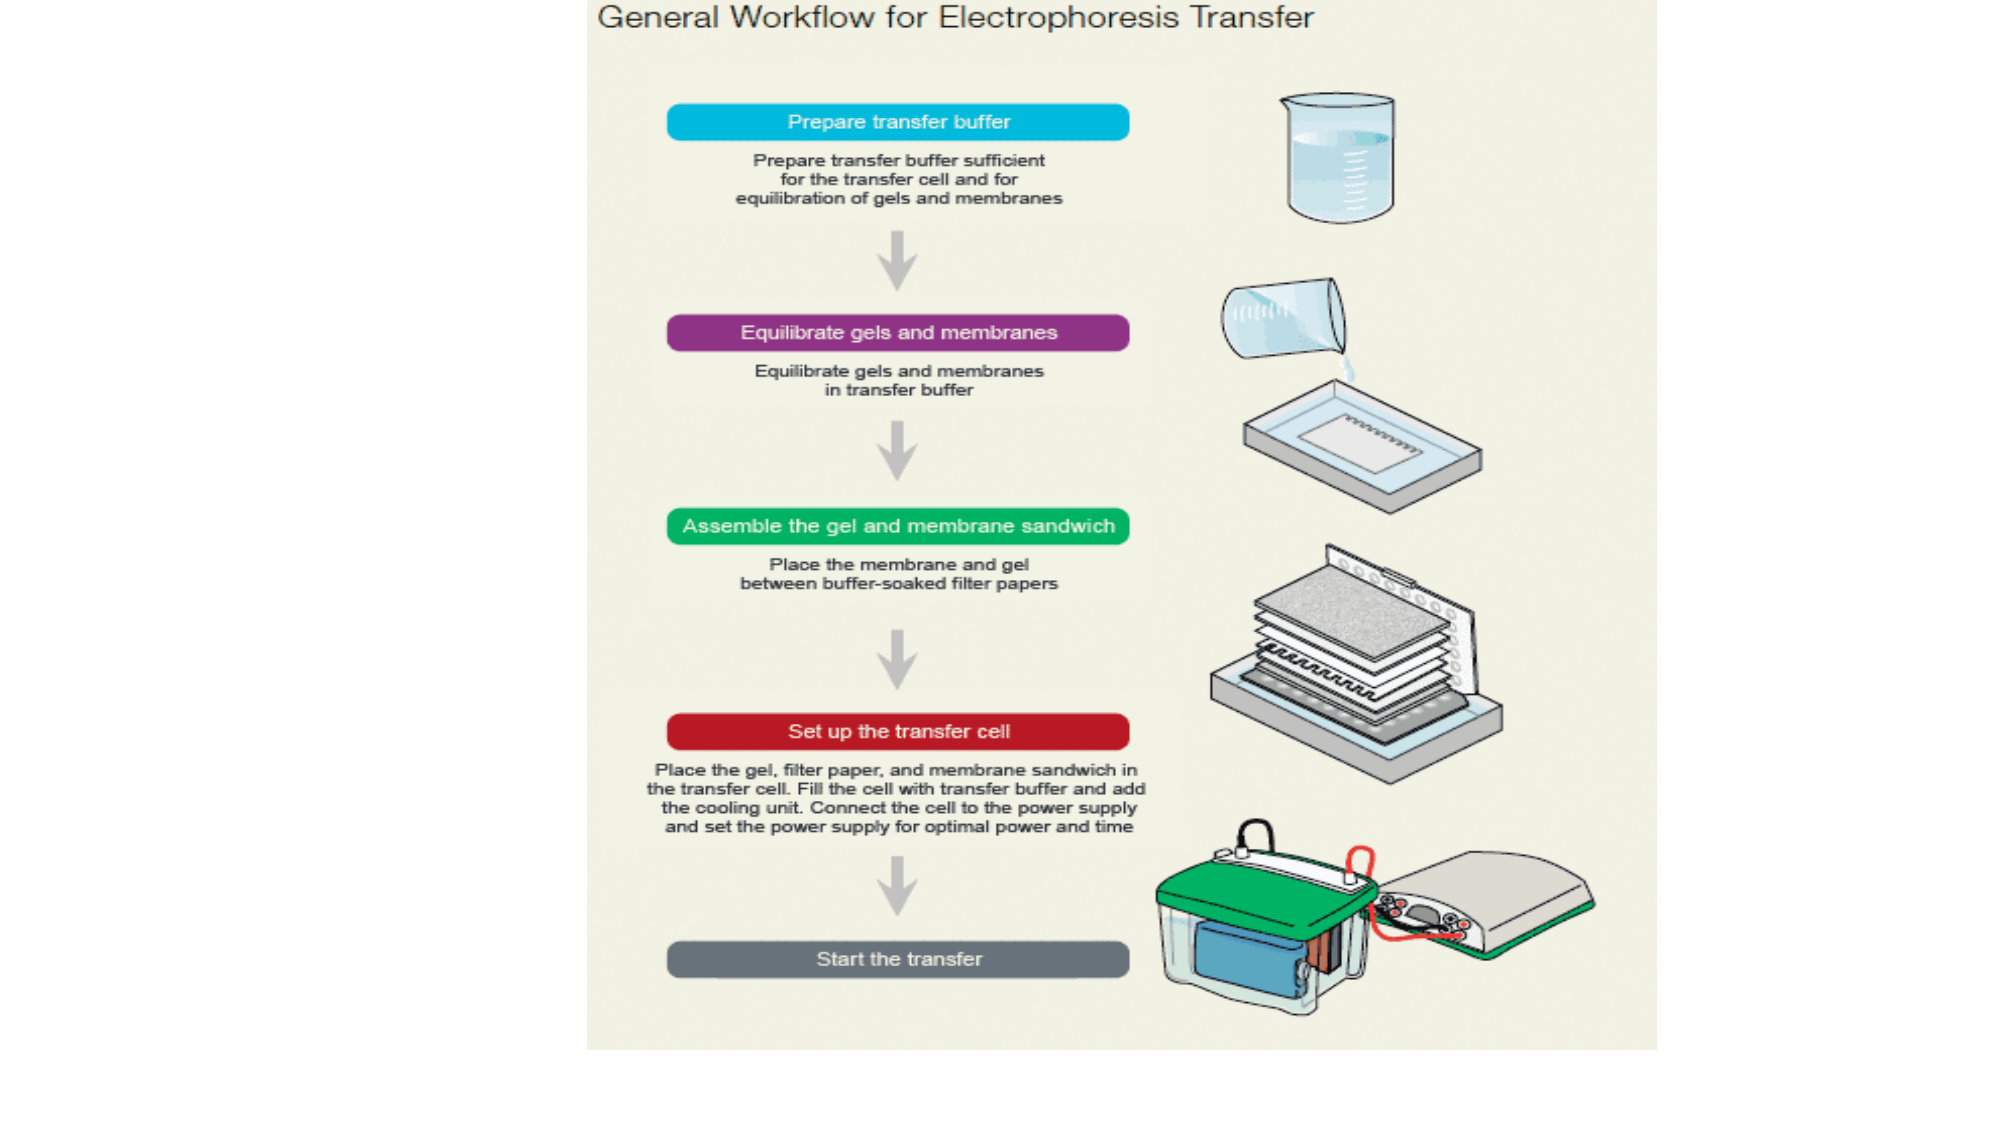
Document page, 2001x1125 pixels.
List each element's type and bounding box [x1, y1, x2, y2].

picture [587, 0, 1657, 1050]
